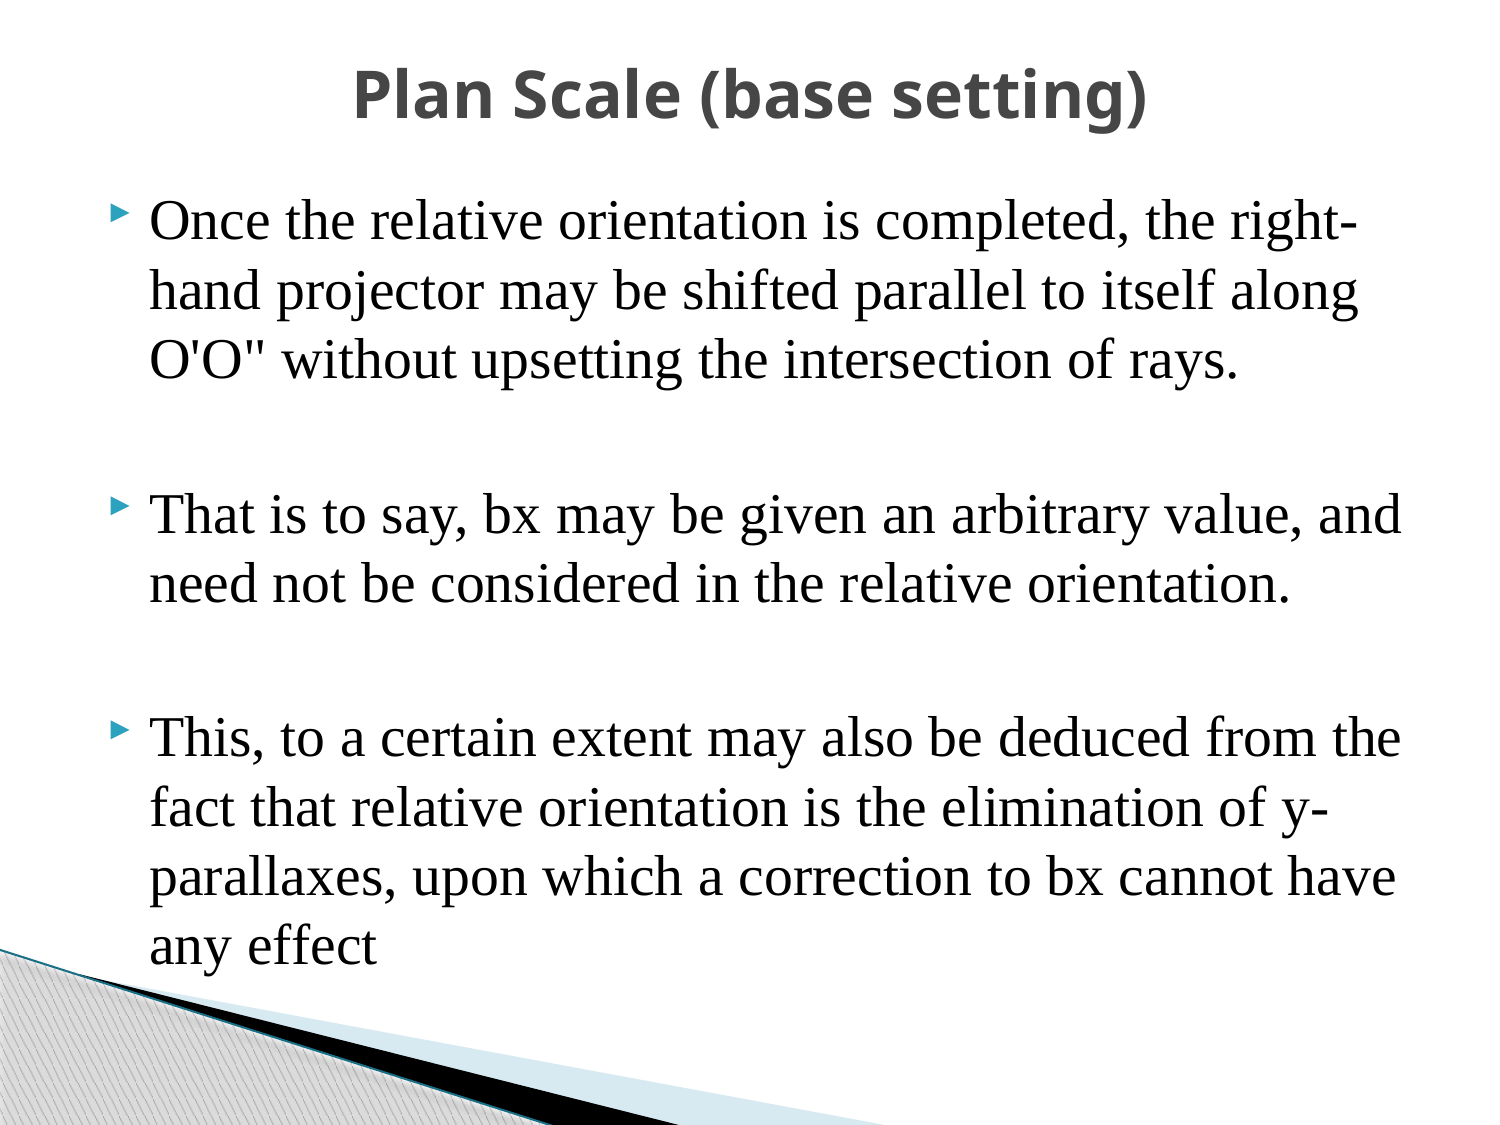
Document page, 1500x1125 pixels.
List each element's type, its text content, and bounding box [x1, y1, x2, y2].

title Plan Scale (base setting) [75, 45, 1425, 140]
list Once the relative orientation is completed, the right- hand projector may be shifted parallel to itself along O'O" without upsetting the intersection of rays. That is to say, bx may be given an arbitrary value, and need not be considered in the relative orientation. This, to a certain extent may also be deduced from the fact that relative orientation is the elimination of y-parallaxes, upon which a correction to bx cannot have any effect [75, 174, 1425, 986]
